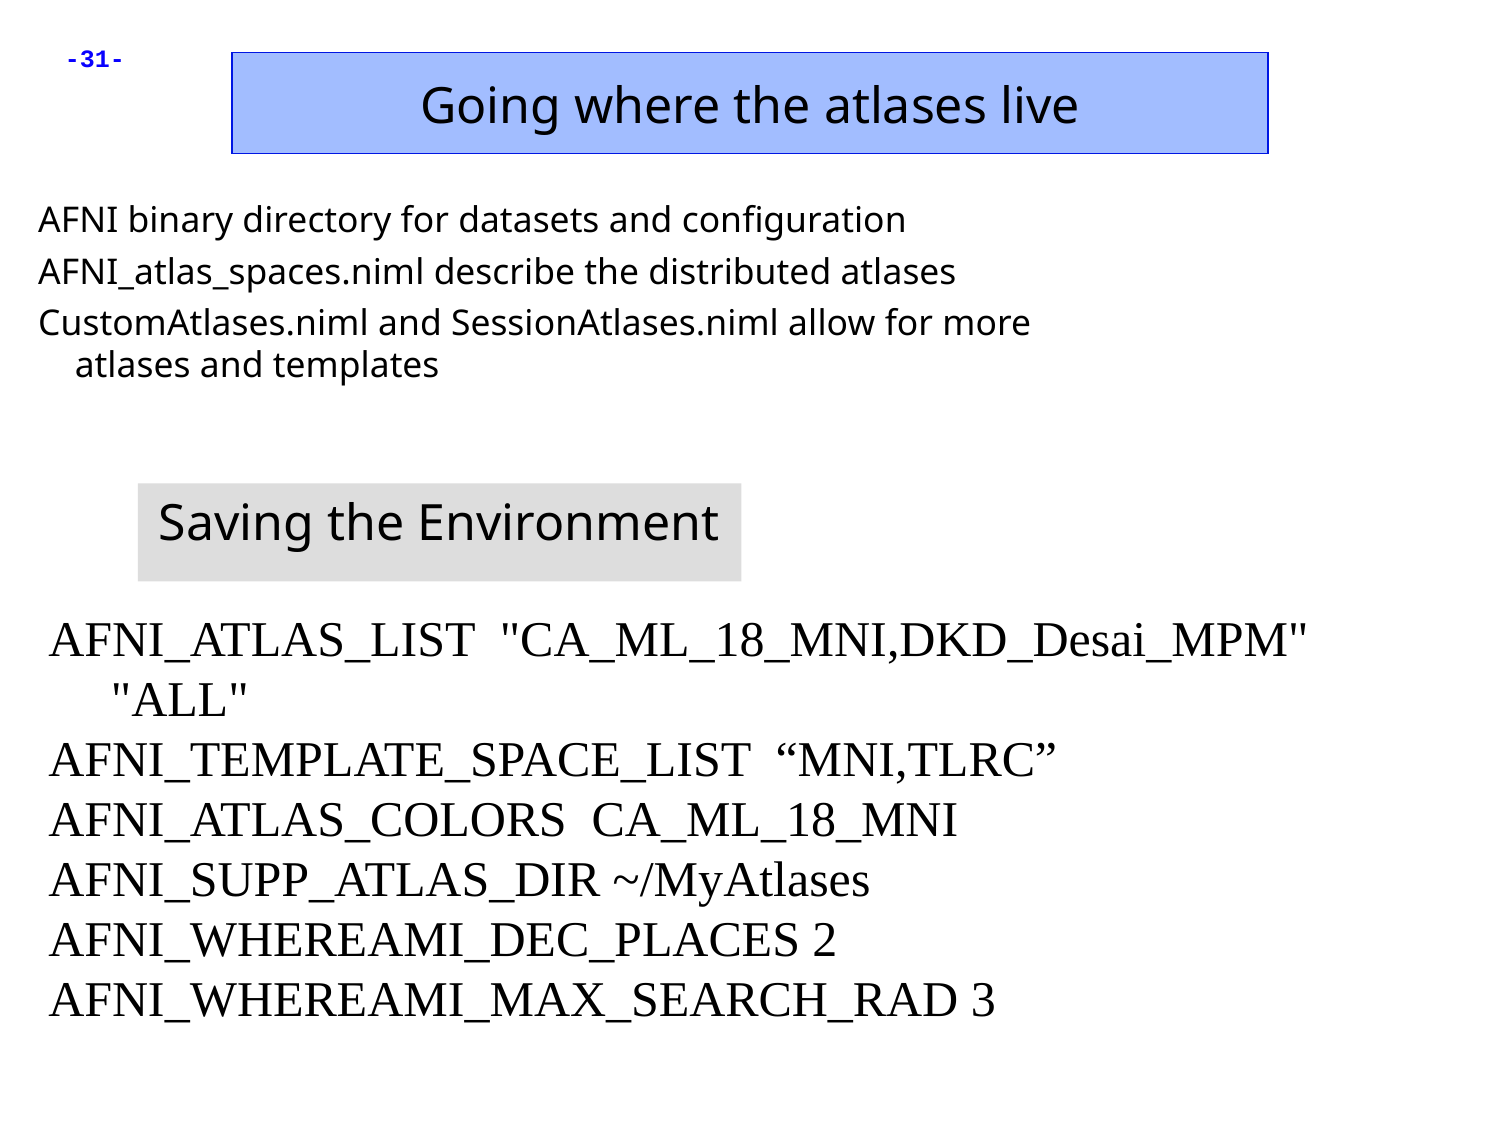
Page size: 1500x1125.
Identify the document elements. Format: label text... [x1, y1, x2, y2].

text_box AFNI binary directory for datasets and configuration AFNI_atlas_spaces.niml describe the distributed atlases CustomAtlases.niml and SessionAtlases.niml allow for more atlases and templates [21, 189, 1067, 488]
text_box [677, 811, 707, 887]
text_box AFNI_ATLAS_LIST "CA_ML_18_MNI,DKD_Desai_MPM" "ALL" AFNI_TEMPLATE_SPACE_LIST “MNI,TLRC” AFNI_ATLAS_COLORS CA_ML_18_MNI AFNI_SUPP_ATLAS_DIR ~/MyAtlases AFNI_WHEREAMI_DEC_PLACES 2 AFNI_WHEREAMI_MAX_SEARCH_RAD 3 [33, 599, 1443, 1035]
text_box Going where the atlases live [231, 52, 1269, 154]
text_box Saving the Environment [137, 483, 742, 582]
